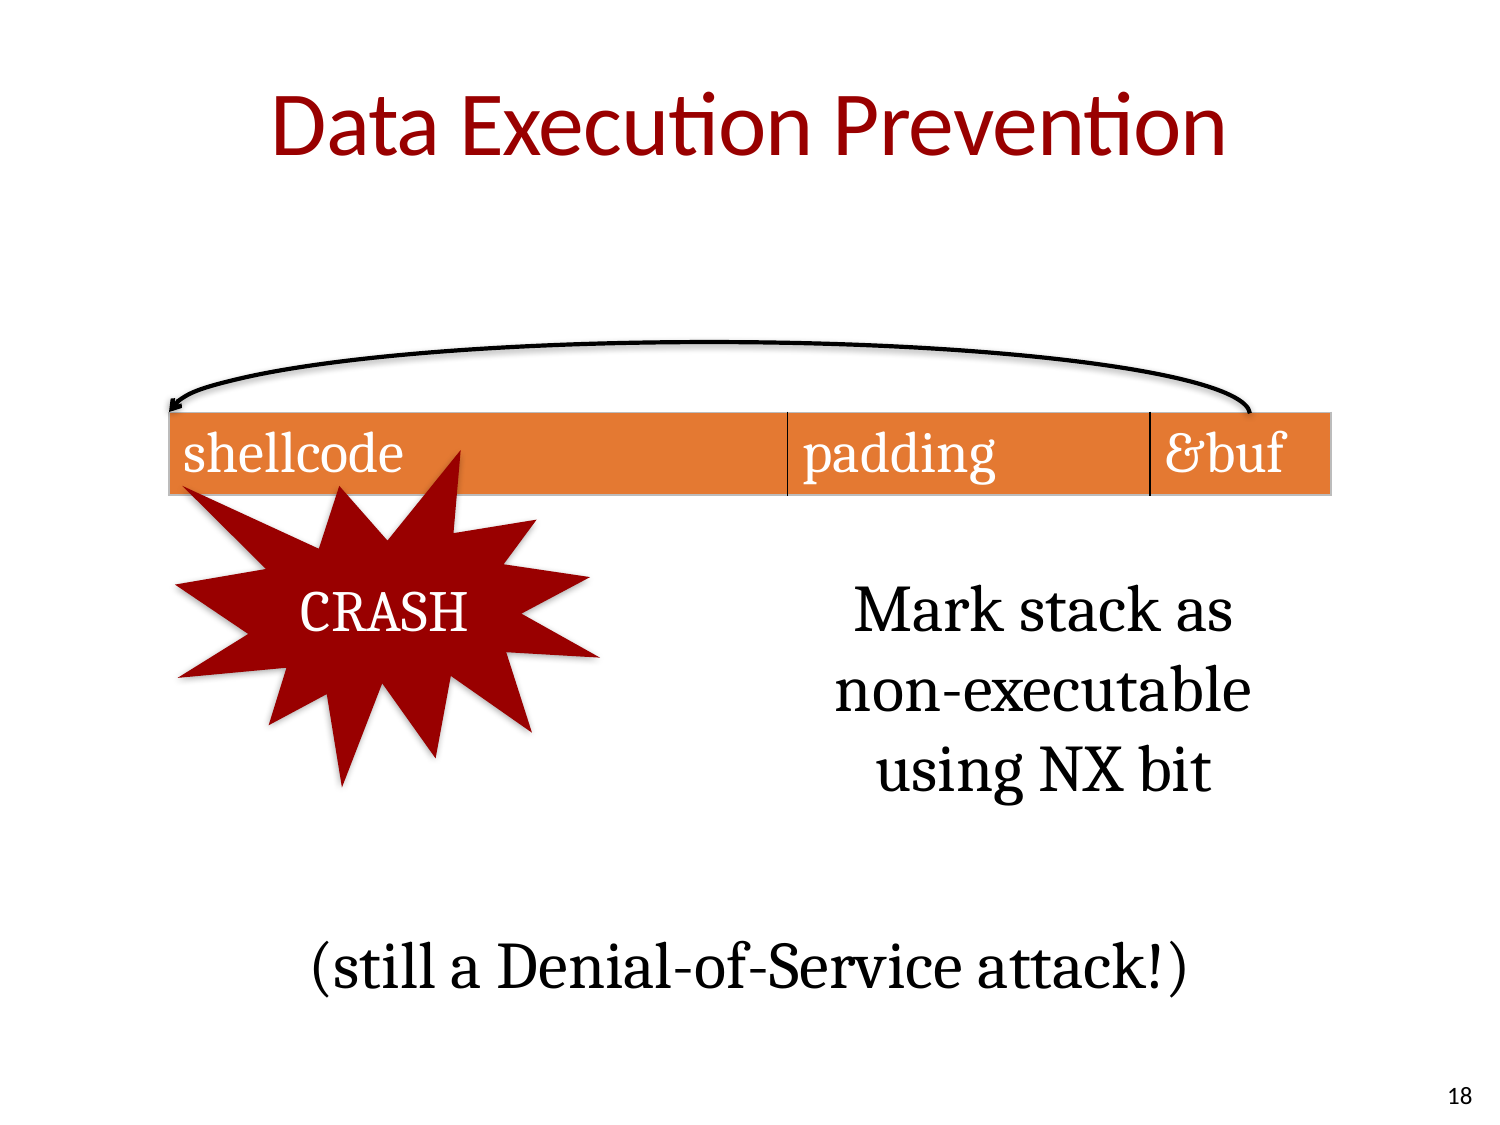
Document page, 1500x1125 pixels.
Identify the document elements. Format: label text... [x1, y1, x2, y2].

list Mark stack as non-executable using NX bit [624, 557, 1463, 975]
table_header &buf [1151, 413, 1330, 494]
table_header padding [788, 420, 1149, 494]
table_header shellcode [170, 418, 787, 494]
text_box [169, 339, 1252, 415]
text_box CRASH [174, 449, 601, 789]
slide_number 18 [1137, 1065, 1488, 1125]
title Data Execution Prevention [75, 24, 1425, 213]
text_box (still a Denial-of-Service attack!) [293, 914, 1207, 1010]
